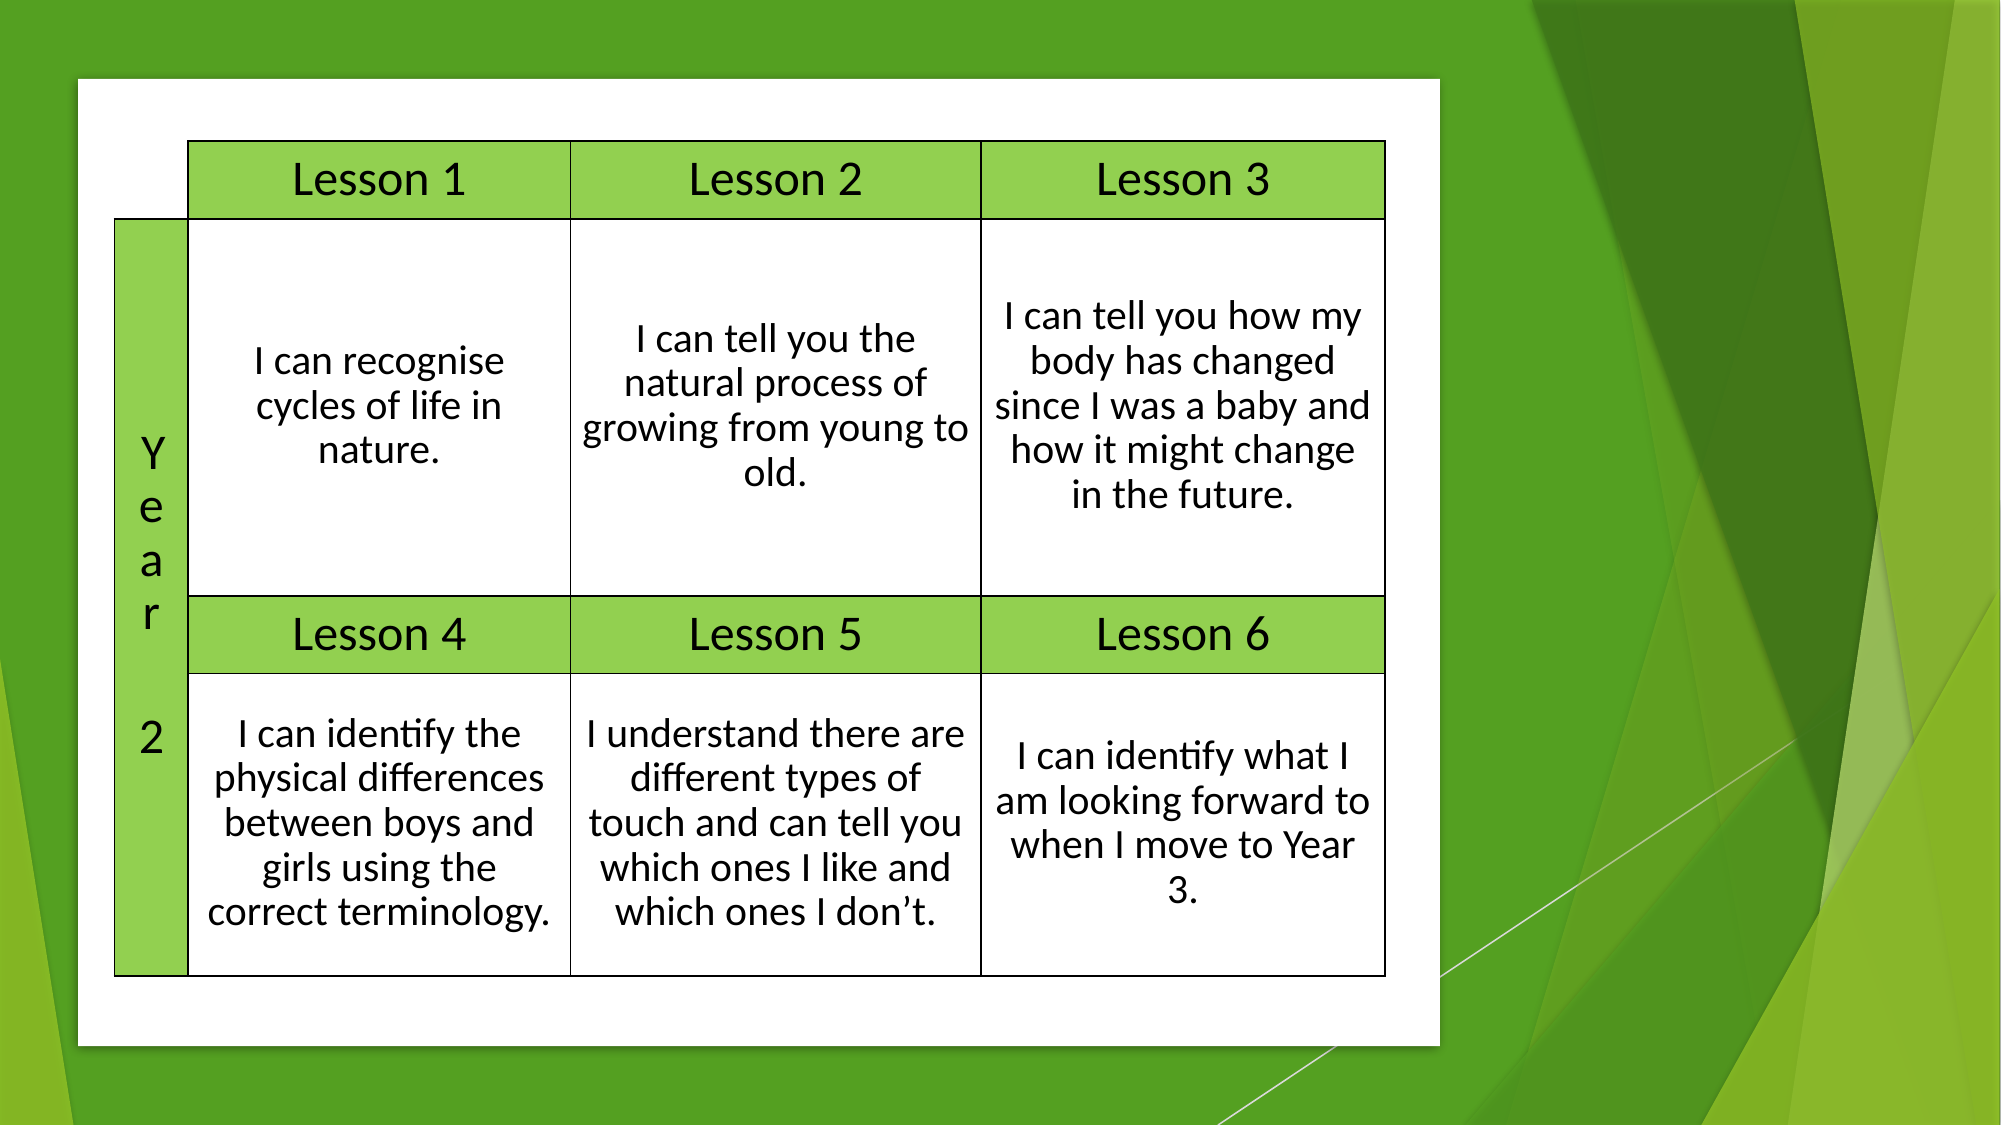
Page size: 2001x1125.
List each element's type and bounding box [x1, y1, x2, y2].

text_box [0, 0, 2000, 1125]
